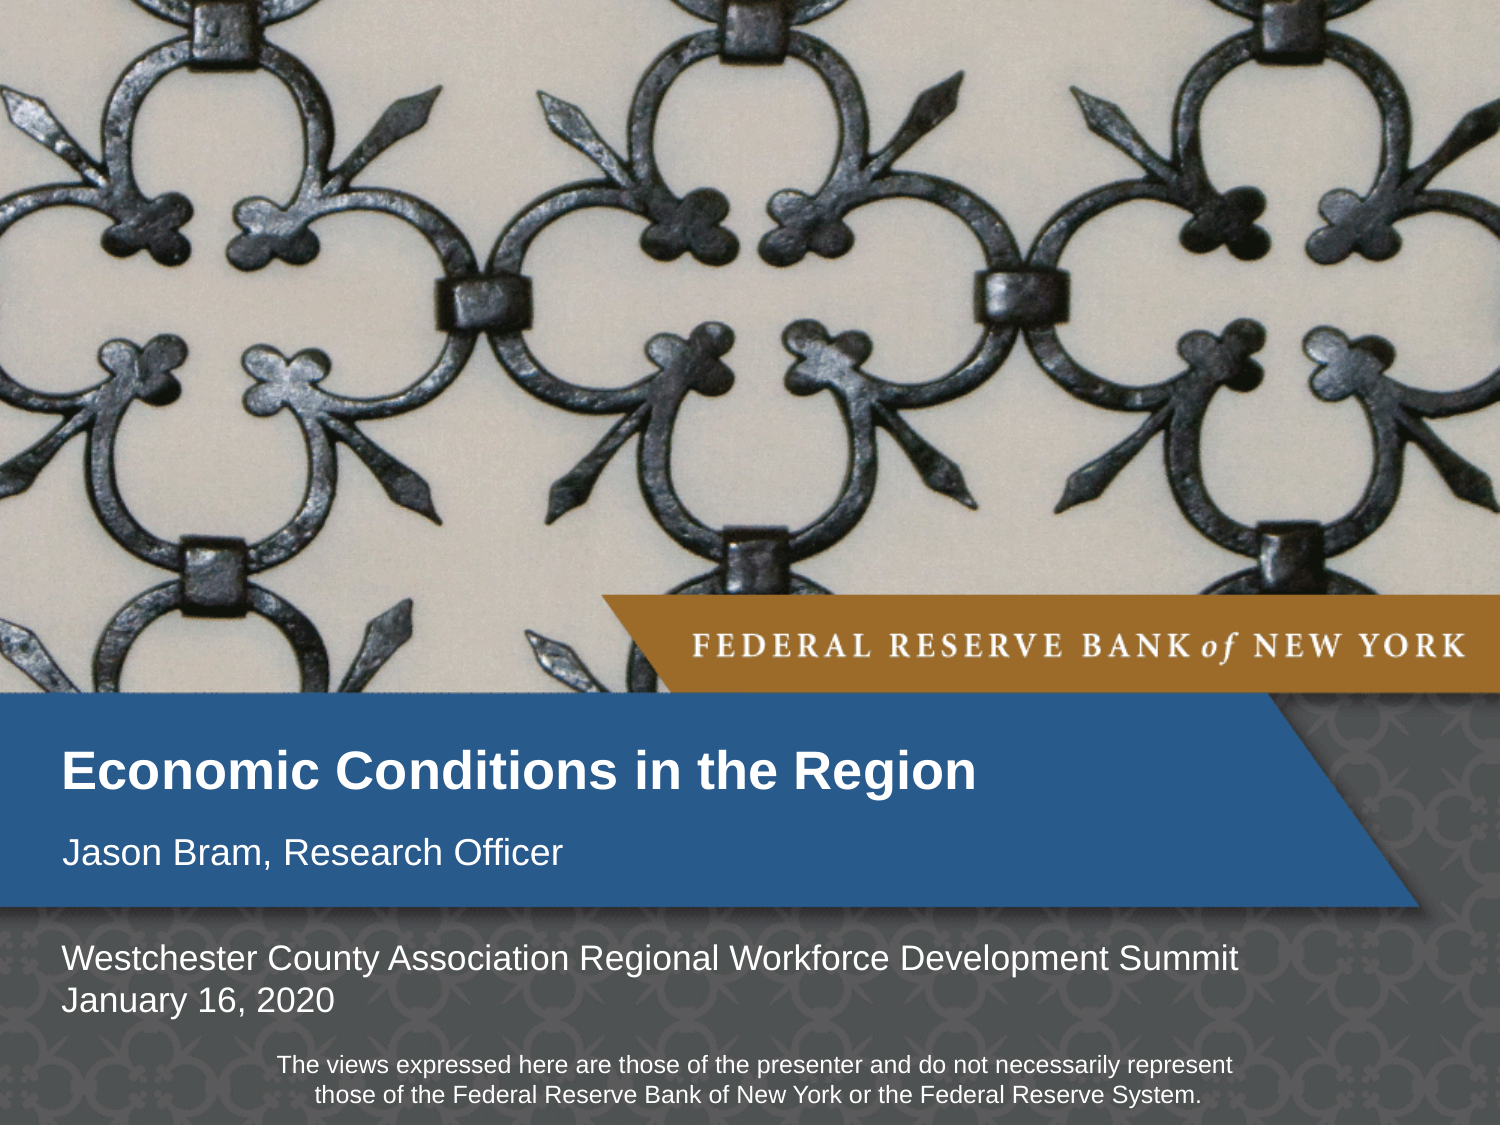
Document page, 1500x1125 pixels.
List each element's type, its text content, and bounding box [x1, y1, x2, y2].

picture [0, 0, 1500, 1125]
list Westchester County Association Regional Workforce Development Summit January 16, 2020 [61, 935, 1497, 1024]
text_box The views expressed here are those of the presenter and do not necessarily represent those of the Federal Reserve Bank of New York or the Federal Reserve System. [51, 1041, 1468, 1117]
title Economic Conditions in the Region [61, 697, 1270, 846]
text_box Jason Bram, Research Officer [47, 820, 1161, 881]
